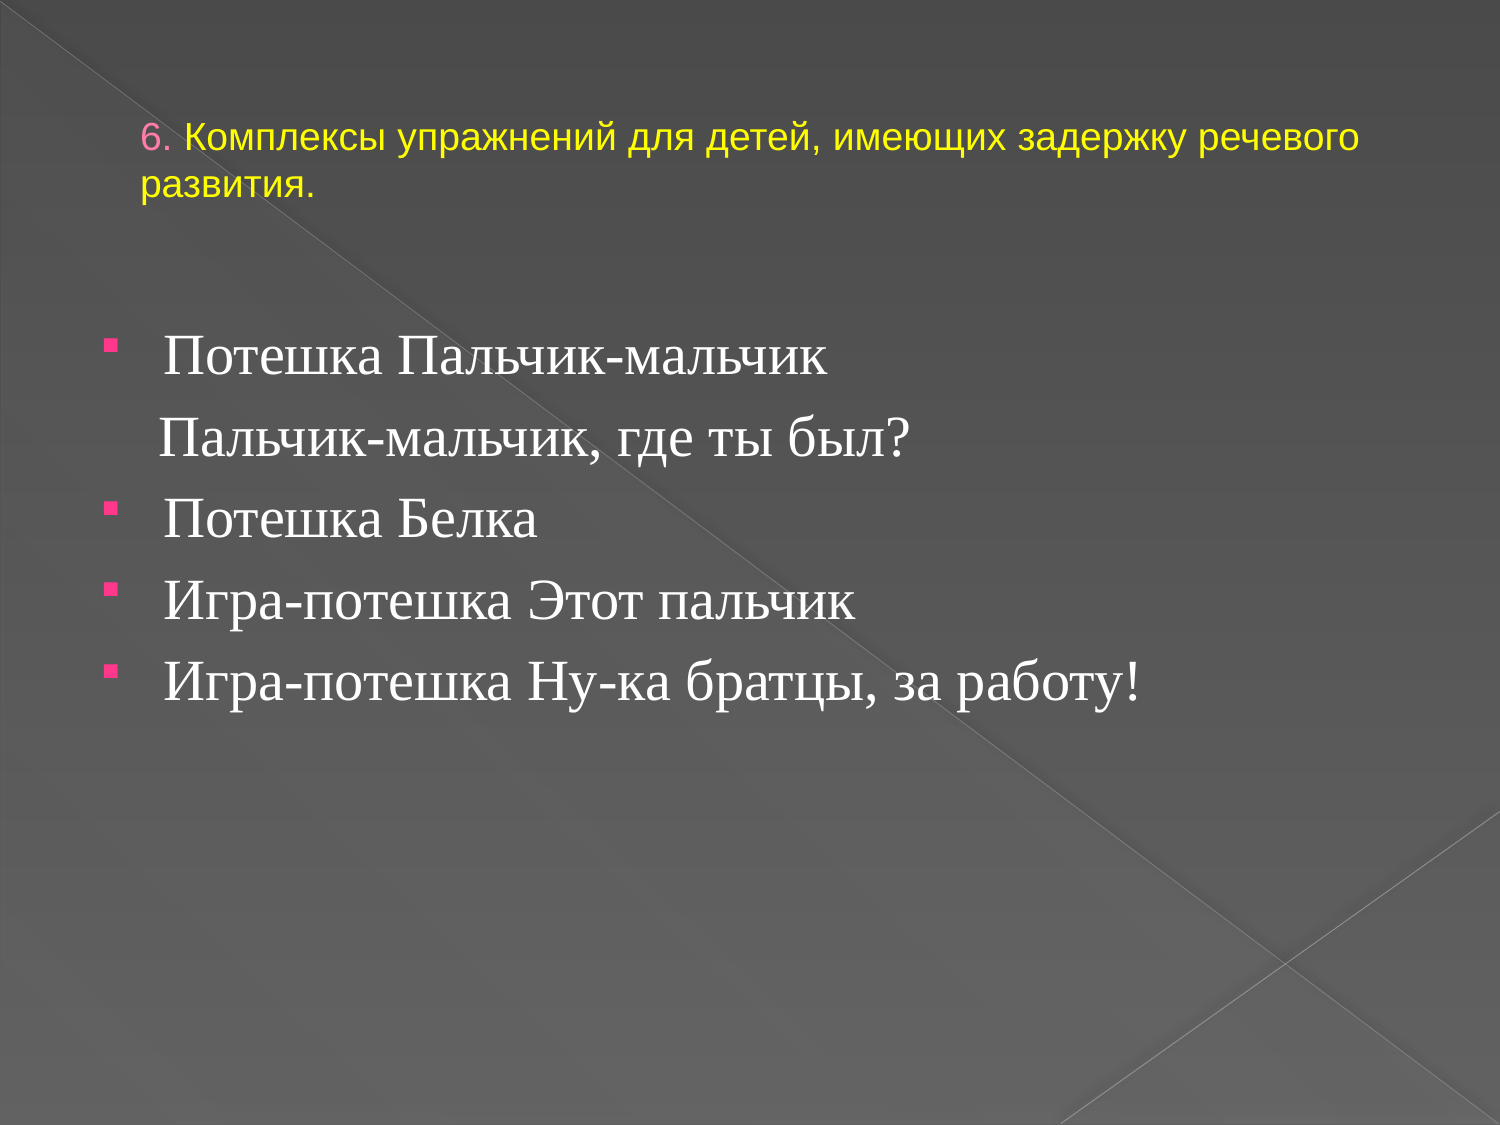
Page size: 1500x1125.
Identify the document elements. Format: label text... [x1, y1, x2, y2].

title 6. Комплексы упражнений для детей, имеющих задержку речевого развития. [75, 43, 1425, 274]
list Потешка Пальчик-мальчик Пальчик-мальчик, где ты был? Потешка Белка Игра-потешка Этот пальчик Игра-потешка Ну-ка братцы, за работу! [75, 308, 1425, 1059]
